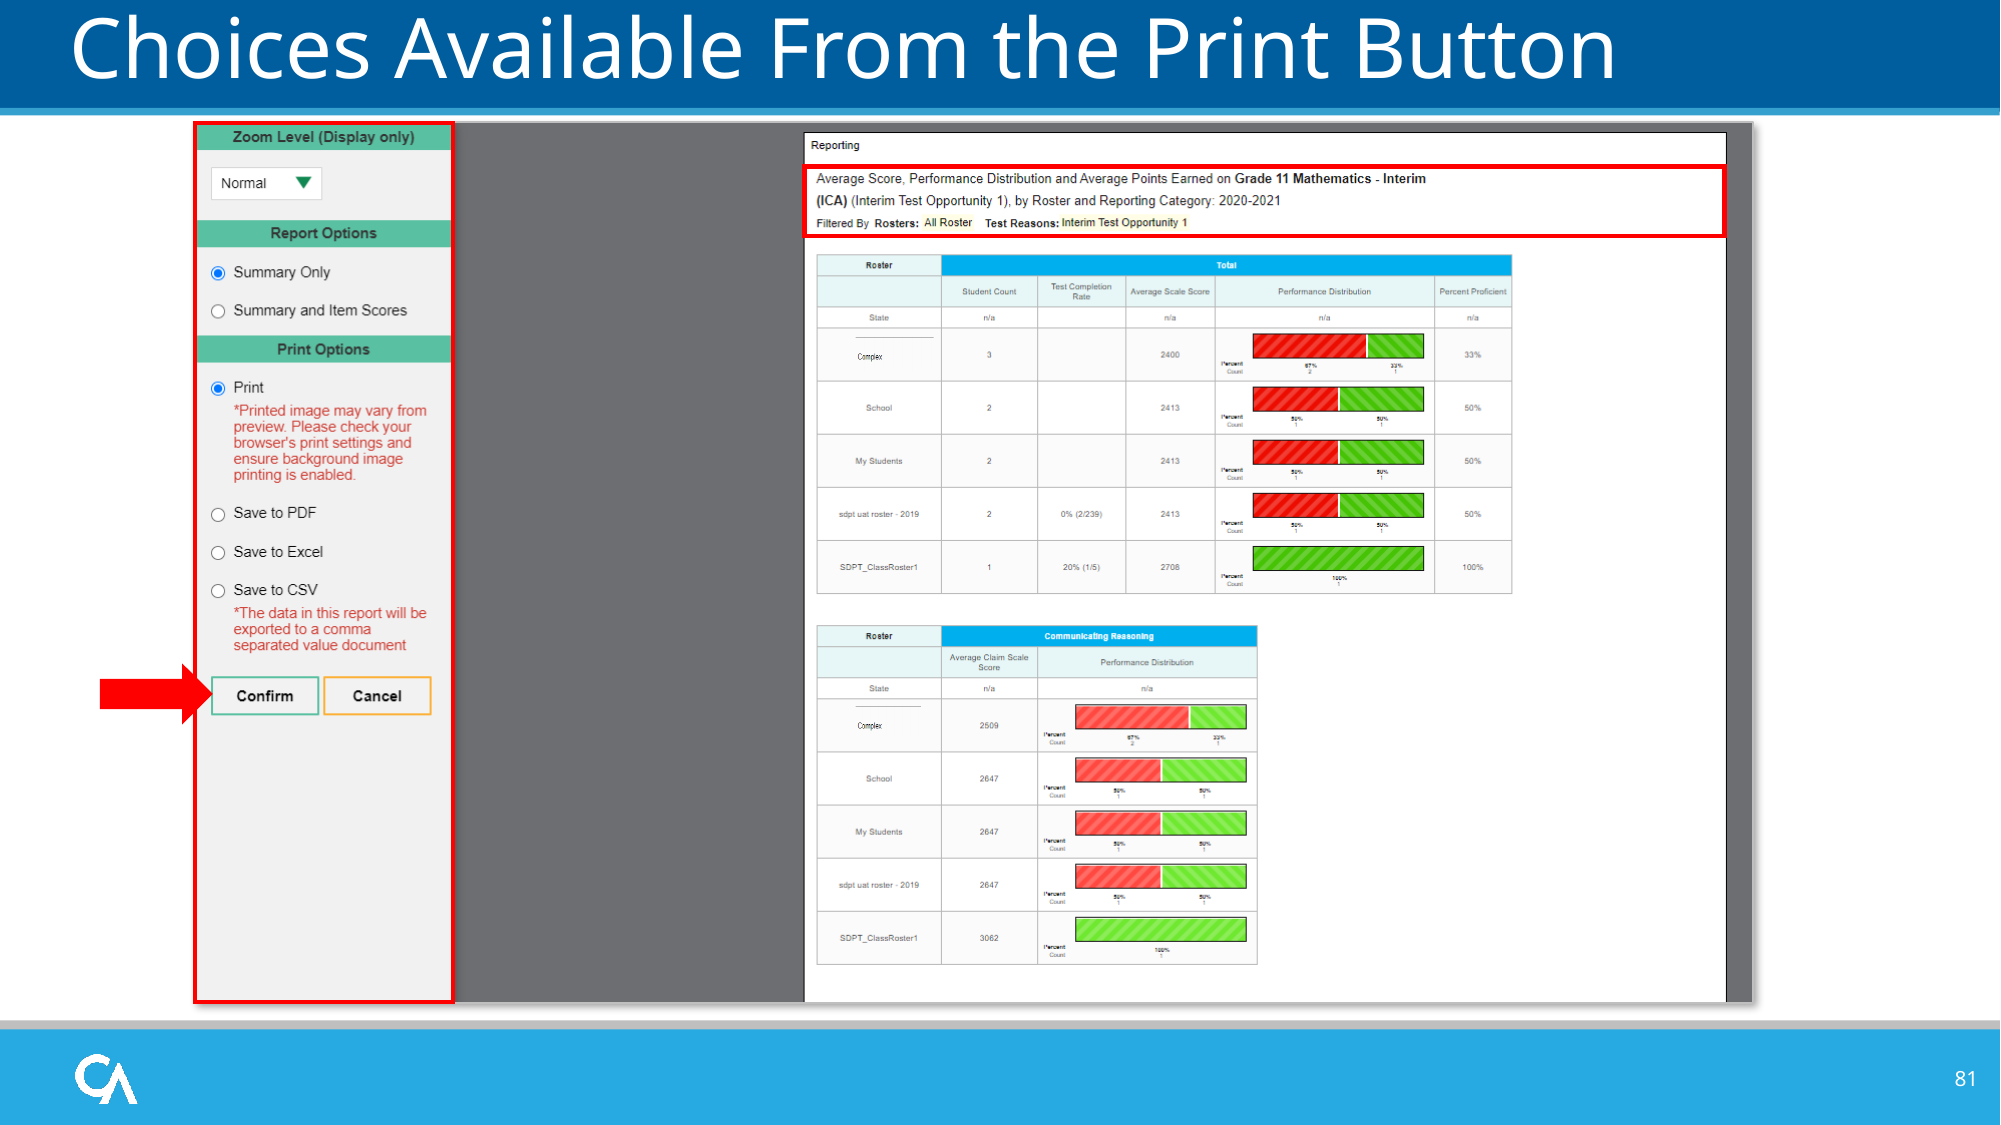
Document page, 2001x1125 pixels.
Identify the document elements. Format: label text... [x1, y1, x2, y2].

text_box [100, 123, 1725, 1002]
picture [855, 706, 921, 738]
title Choices Available From the Print Button [69, 10, 1878, 96]
picture [855, 337, 934, 371]
picture [1725, 123, 1752, 1002]
slide_number 81 [1877, 1057, 1993, 1103]
picture [75, 1054, 138, 1104]
